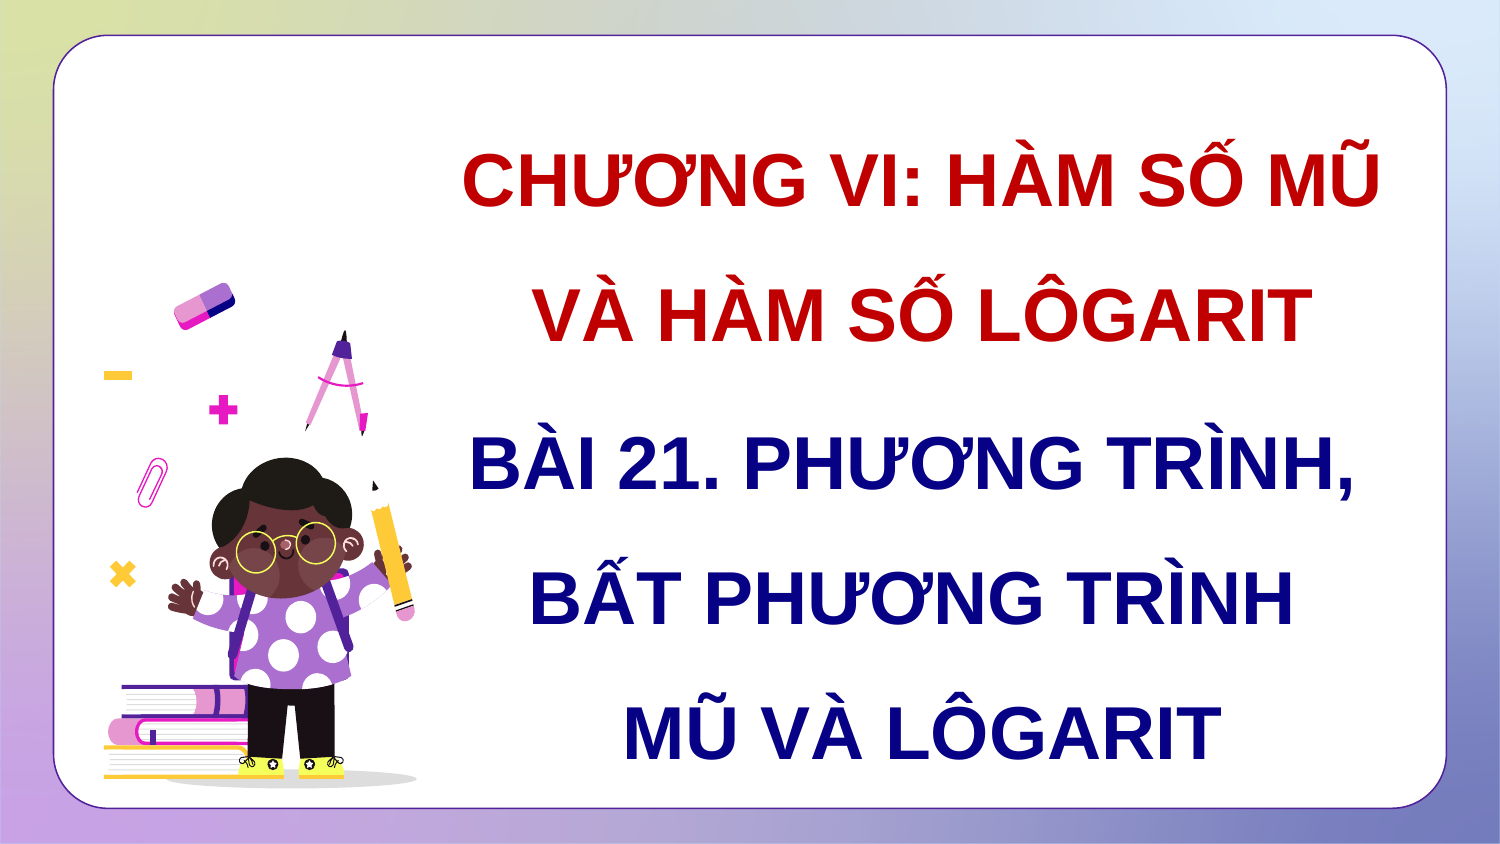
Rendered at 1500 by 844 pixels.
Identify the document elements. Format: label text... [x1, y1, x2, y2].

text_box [98, 282, 418, 789]
text_box CHƯƠNG VI: HÀM SỐ MŨ VÀ HÀM SỐ LÔGARIT [434, 78, 1412, 364]
text_box BÀI 21. PHƯƠNG TRÌNH, BẤT PHƯƠNG TRÌNH MŨ VÀ LÔGARIT [442, 362, 1403, 783]
